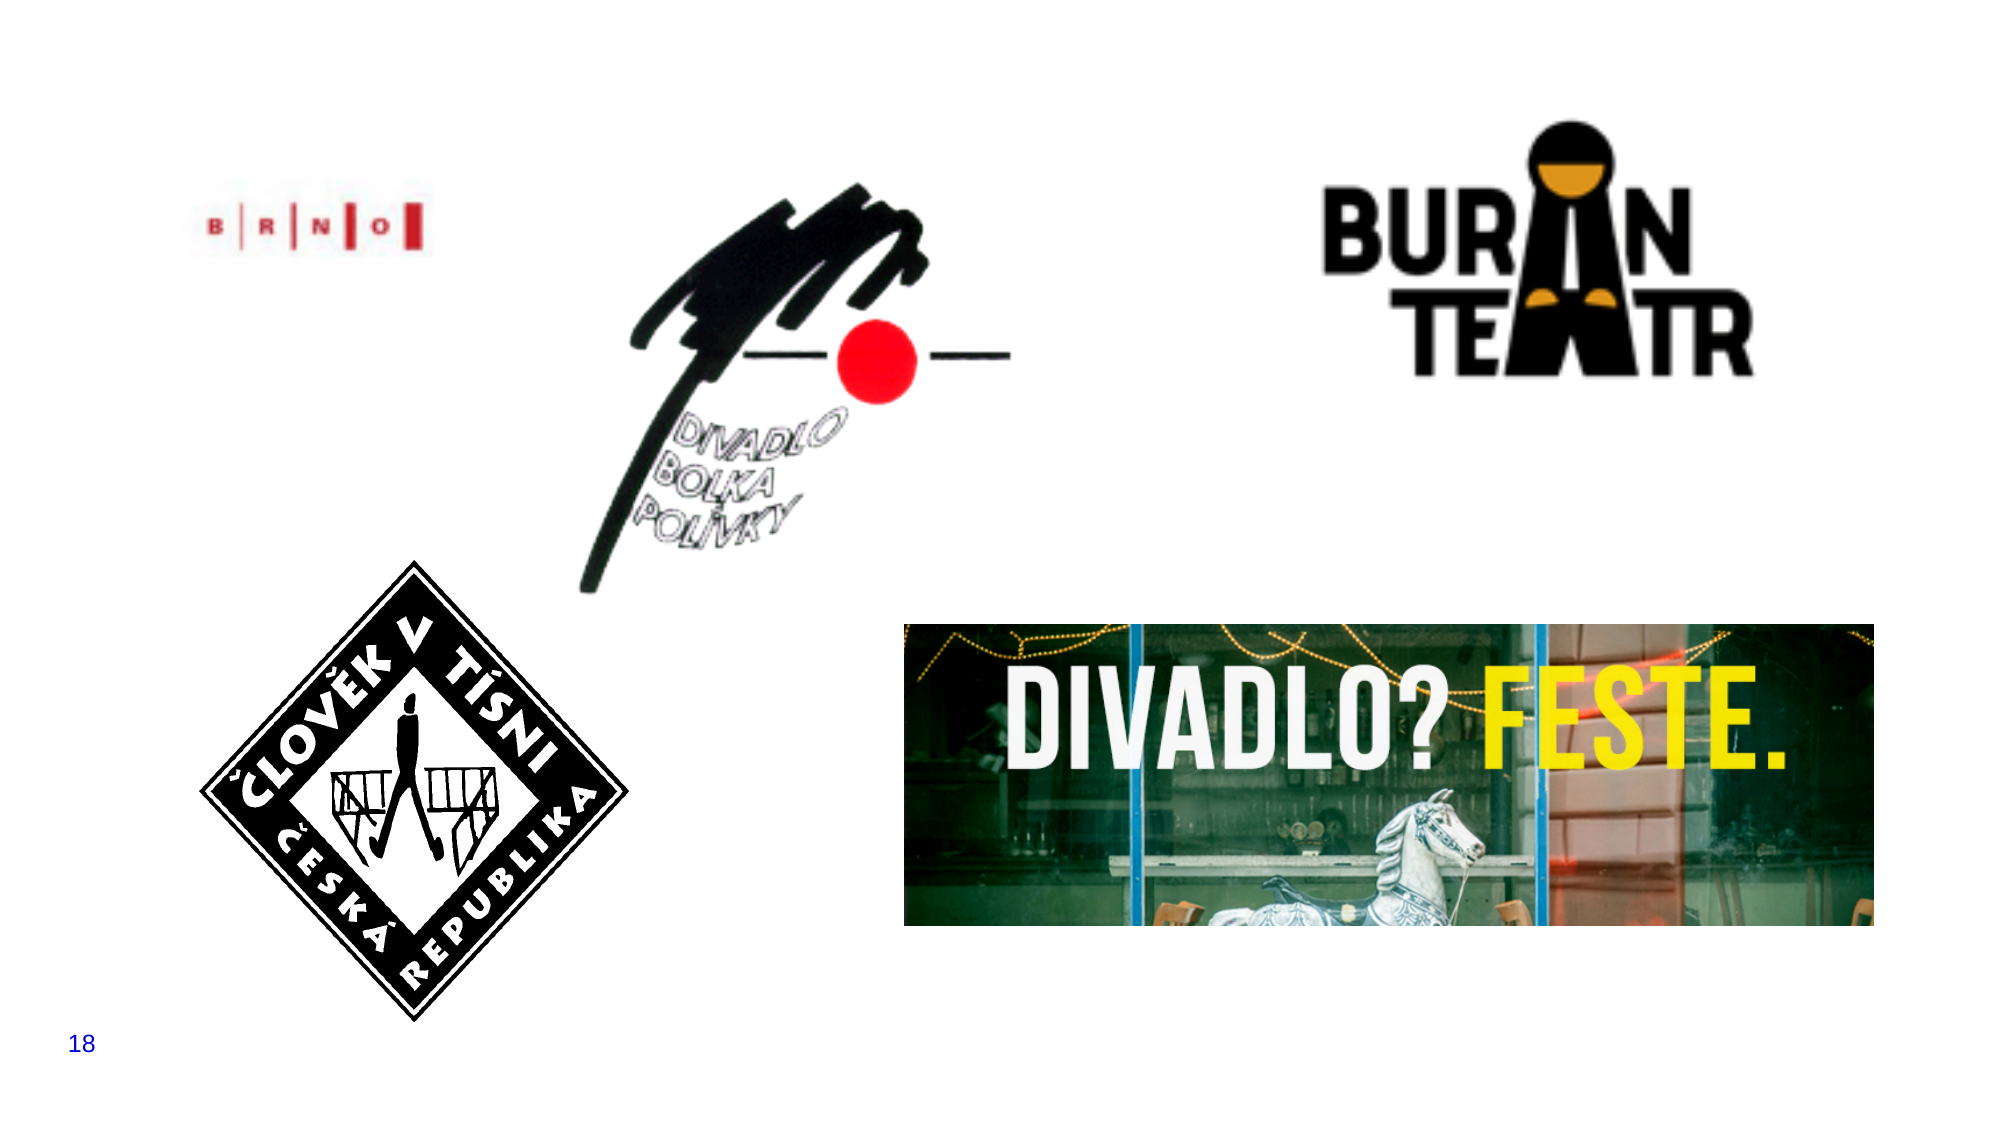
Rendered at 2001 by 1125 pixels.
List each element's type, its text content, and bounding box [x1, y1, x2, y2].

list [198, 560, 629, 1022]
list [573, 177, 1019, 602]
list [141, 156, 475, 299]
slide_number 18 [67, 1021, 110, 1063]
picture [1226, 55, 1874, 447]
picture [904, 623, 1874, 927]
